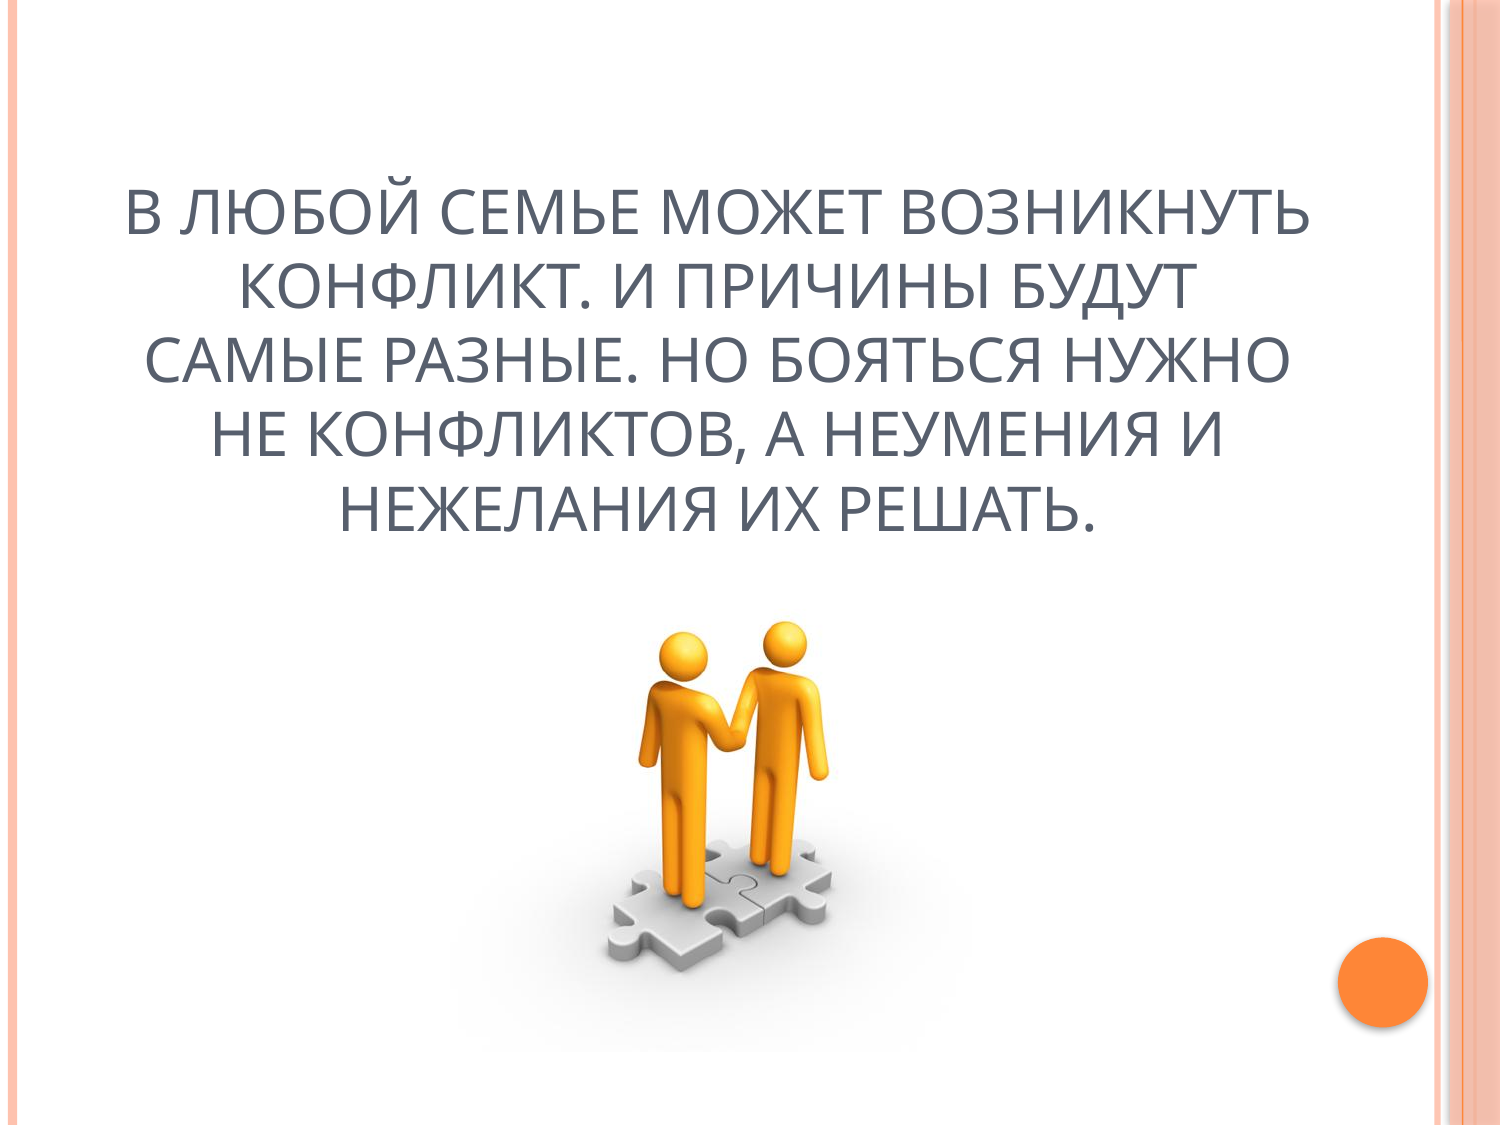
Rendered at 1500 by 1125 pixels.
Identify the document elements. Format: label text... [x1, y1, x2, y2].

picture [409, 576, 1044, 1053]
title В любой семье может возникнуть конфликт. И причины будут самые разные. Но бояться нужно не конфликтов, а неумения и нежелания их решать. [105, 152, 1331, 551]
